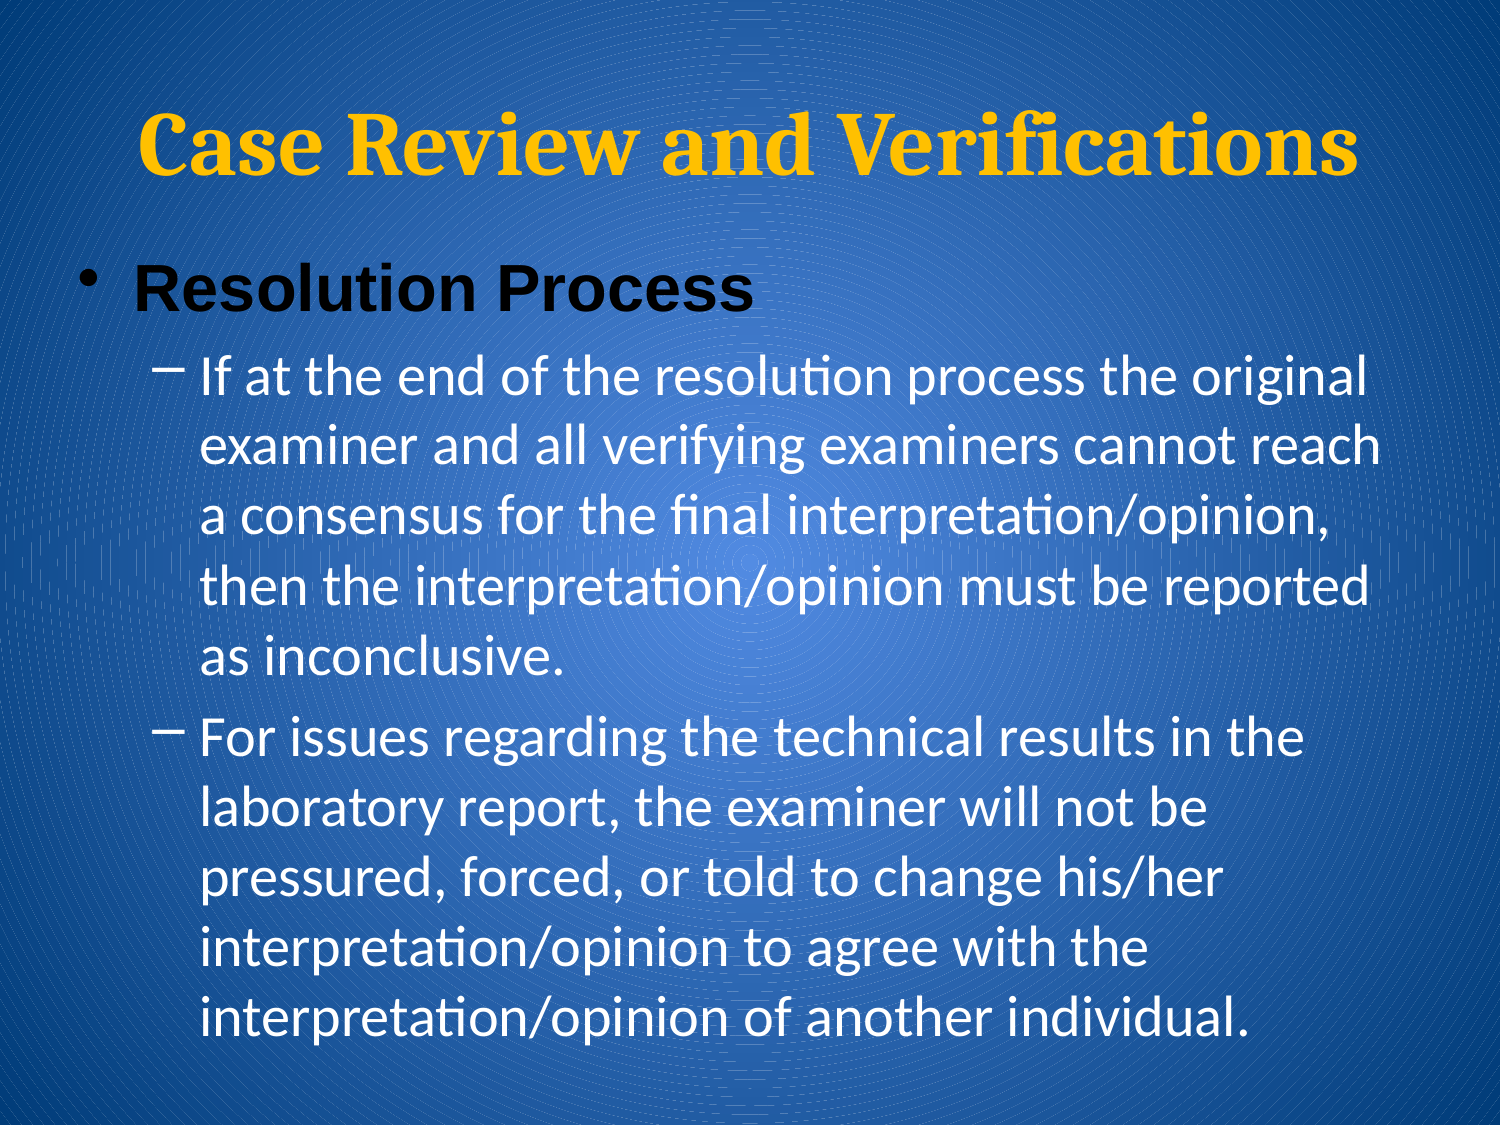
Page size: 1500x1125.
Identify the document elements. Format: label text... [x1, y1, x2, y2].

title Case Review and Verifications [74, 44, 1426, 233]
list Resolution Process If at the end of the resolution process the original examiner and all verifying examiners cannot reach a consensus for the final interpretation/opinion, then the interpretation/opinion must be reported as inconclusive. For issues regarding the technical results in the laboratory report, the examiner will not be pressured, forced, or told to change his/her interpretation/opinion to agree with the interpretation/opinion of another individual. [62, 237, 1413, 981]
